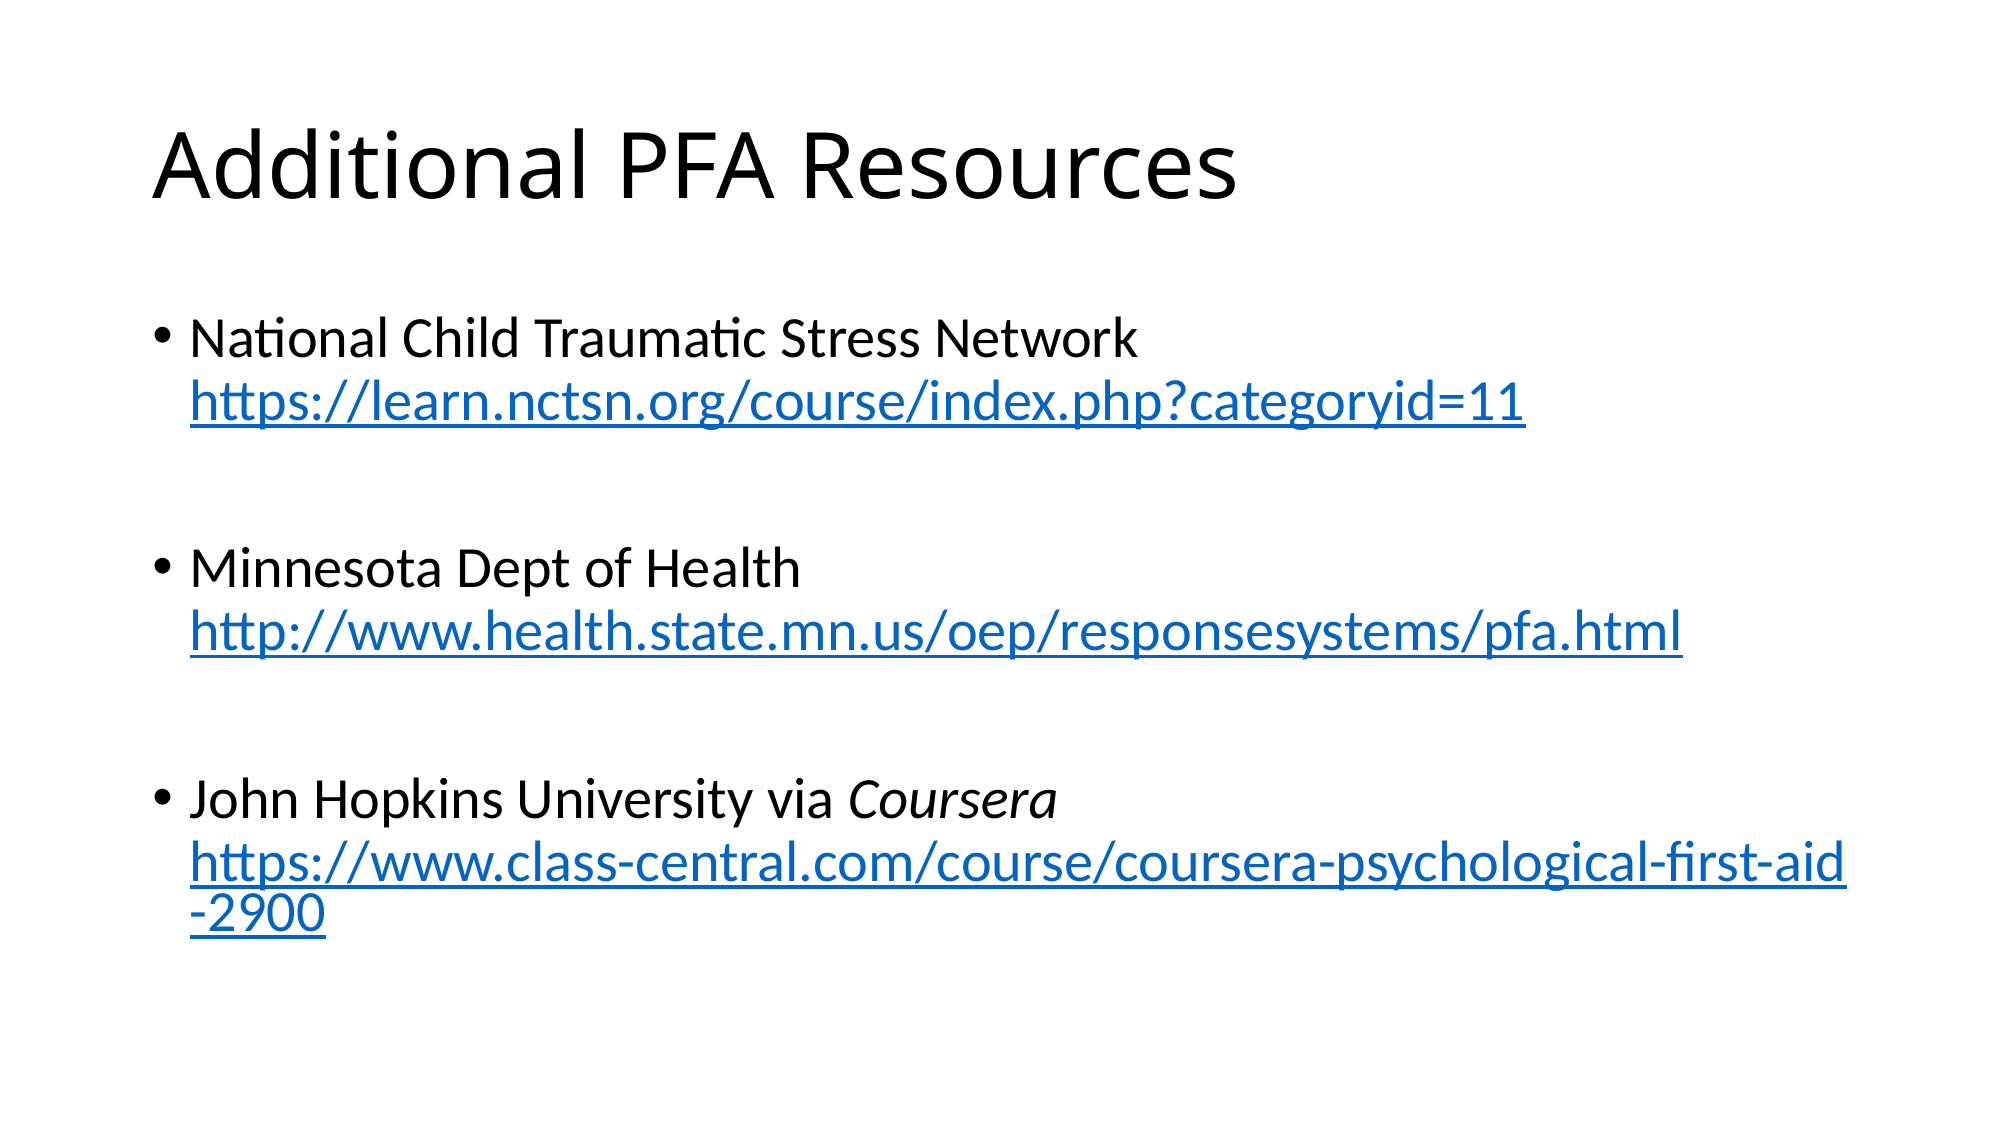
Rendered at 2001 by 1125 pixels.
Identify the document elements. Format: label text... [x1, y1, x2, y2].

title Additional PFA Resources [137, 59, 1863, 278]
list National Child Traumatic Stress Network https://learn.nctsn.org/course/index.php?categoryid=11 Minnesota Dept of Health http://www.health.state.mn.us/oep/responsesystems/pfa.html John Hopkins University via Coursera https://www.class-central.com/course/coursera-psychological-first-aid-2900 [137, 299, 1863, 1014]
